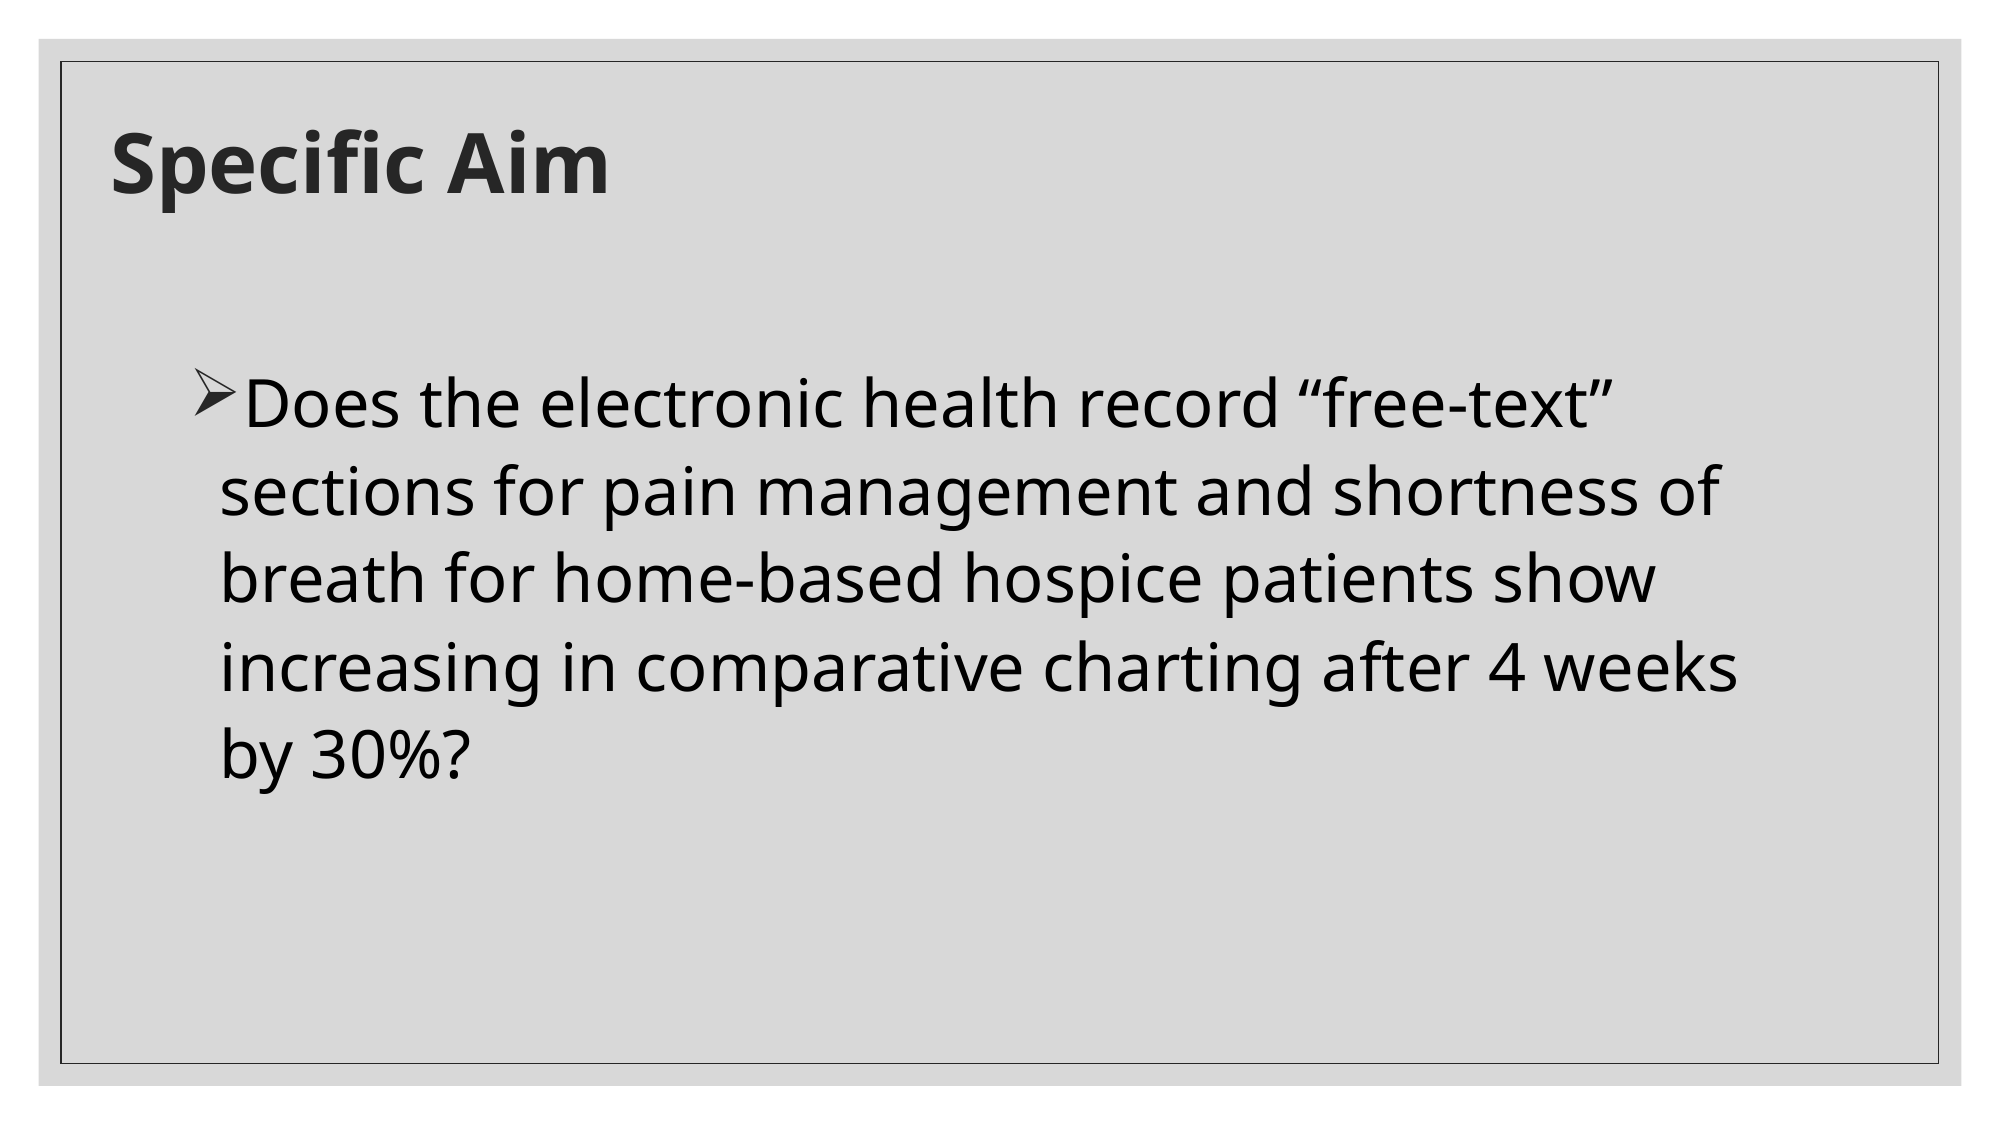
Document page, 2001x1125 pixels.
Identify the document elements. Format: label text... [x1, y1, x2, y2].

list Does the electronic health record “free-text” sections for pain management and shortness of breath for home-based hospice patients show increasing in comparative charting after 4 weeks by 30%? [174, 345, 1825, 977]
title Specific Aim [95, 105, 1825, 229]
